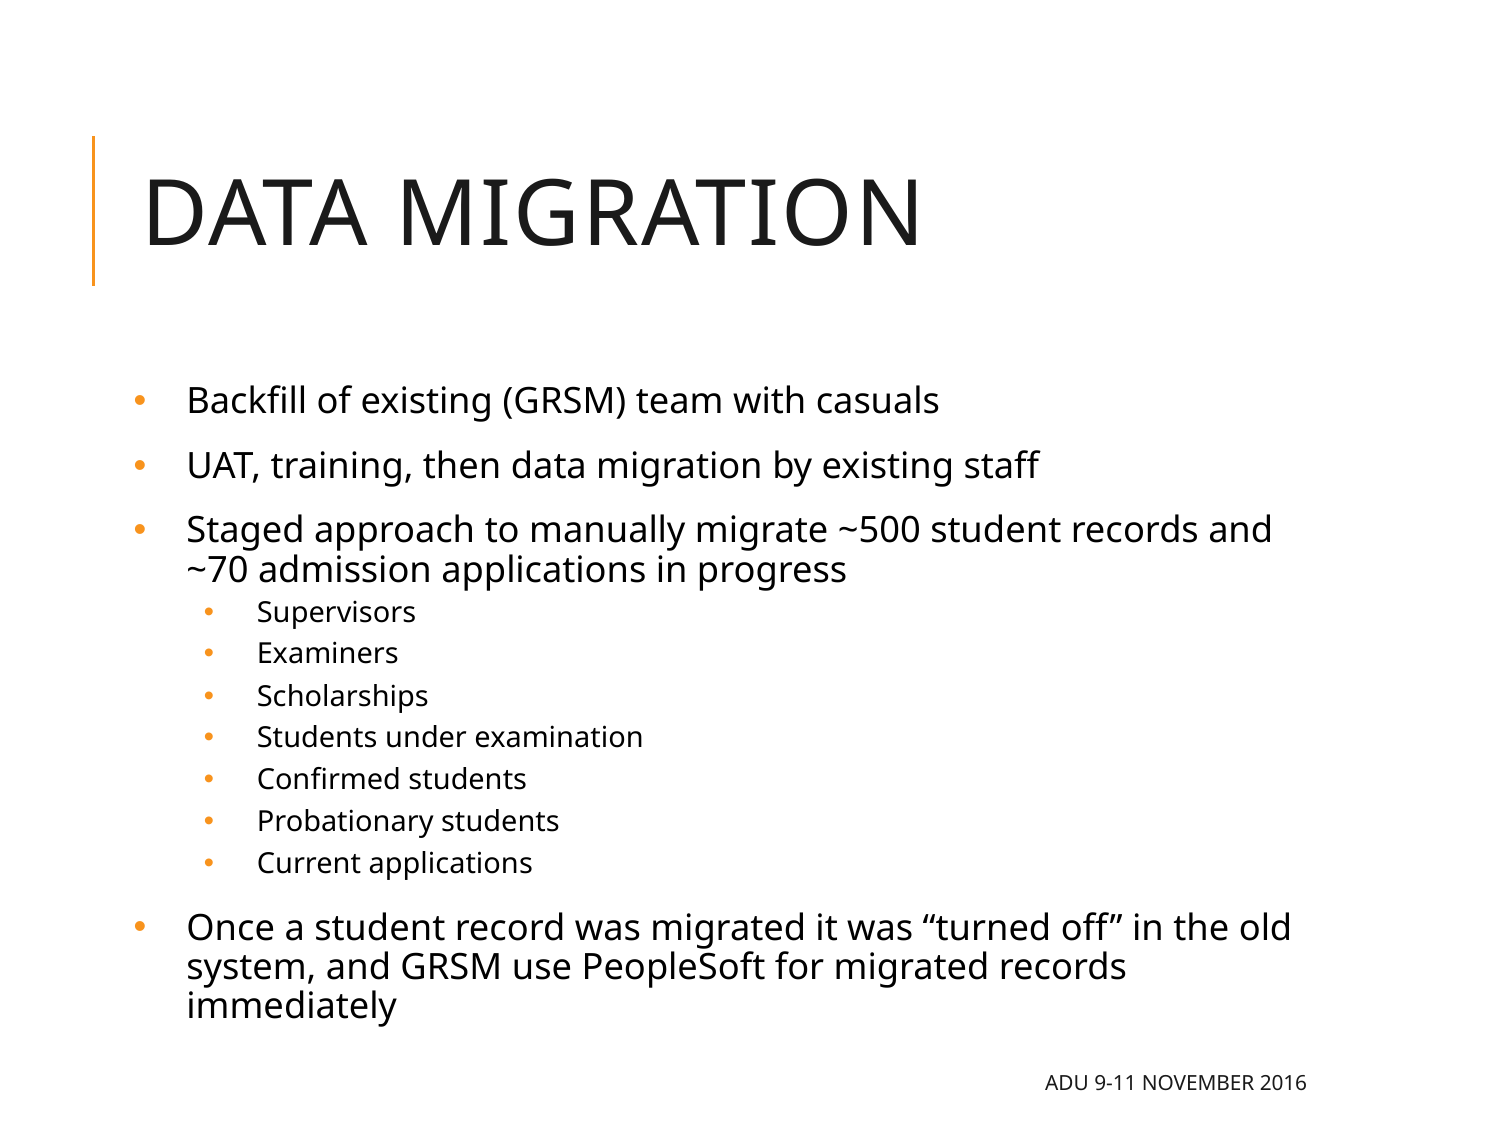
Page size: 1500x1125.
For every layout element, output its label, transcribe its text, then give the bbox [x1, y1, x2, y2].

list Backfill of existing (GRSM) team with casuals UAT, training, then data migration by existing staff Staged approach to manually migrate ~500 student records and ~70 admission applications in progress Supervisors Examiners Scholarships Students under examination Confirmed students Probationary students Current applications Once a student record was migrated it was “turned off” in the old system, and GRSM use PeopleSoft for migrated records immediately [126, 375, 1322, 1035]
footer ADU 9-11 November 2016 [595, 1061, 1322, 1107]
title Data migration [126, 96, 1322, 342]
